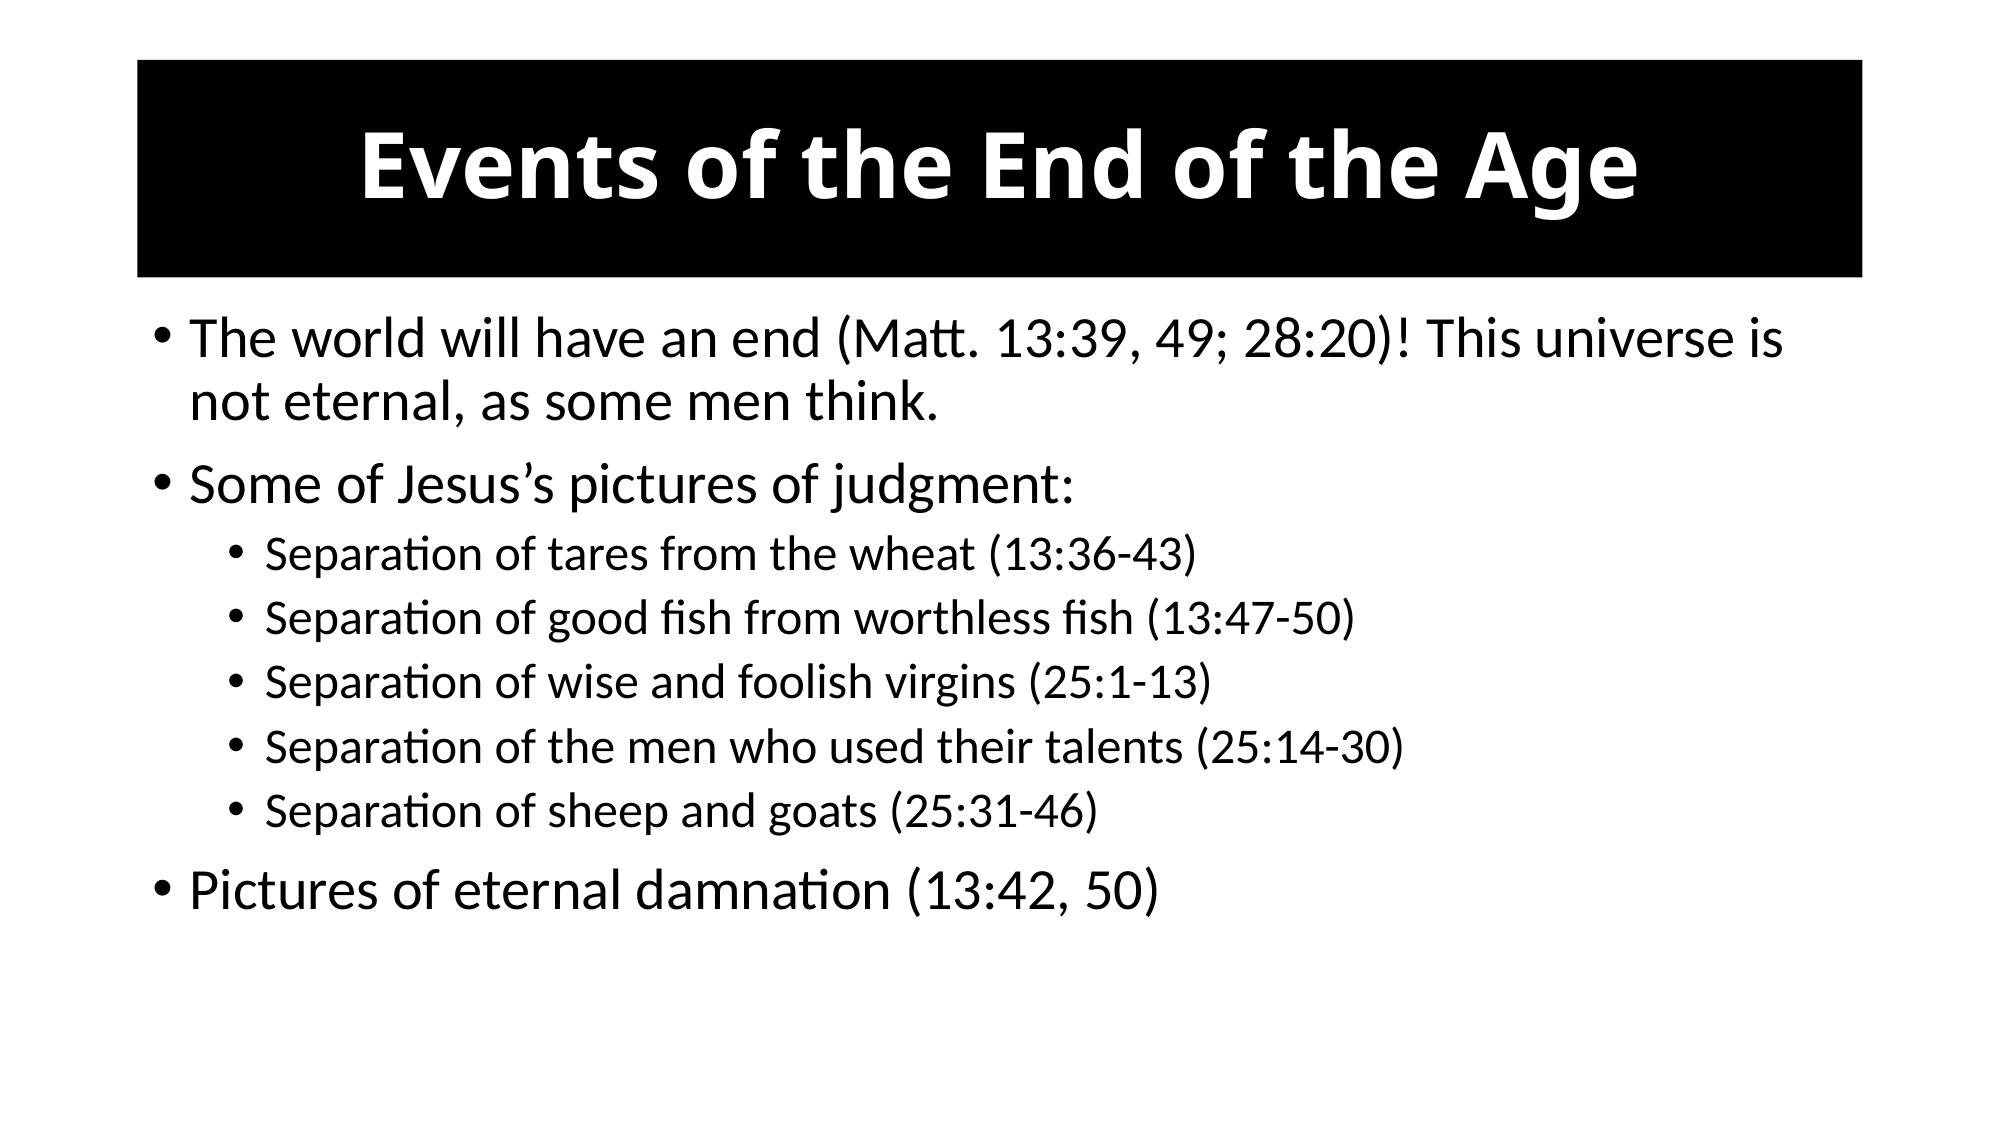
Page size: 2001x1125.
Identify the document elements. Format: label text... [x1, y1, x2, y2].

title Events of the End of the Age [137, 59, 1863, 278]
list The world will have an end (Matt. 13:39, 49; 28:20)! This universe is not eternal, as some men think. Some of Jesus’s pictures of judgment: Separation of tares from the wheat (13:36-43) Separation of good fish from worthless fish (13:47-50) Separation of wise and foolish virgins (25:1-13) Separation of the men who used their talents (25:14-30) Separation of sheep and goats (25:31-46) Pictures of eternal damnation (13:42, 50) [137, 299, 1863, 1014]
